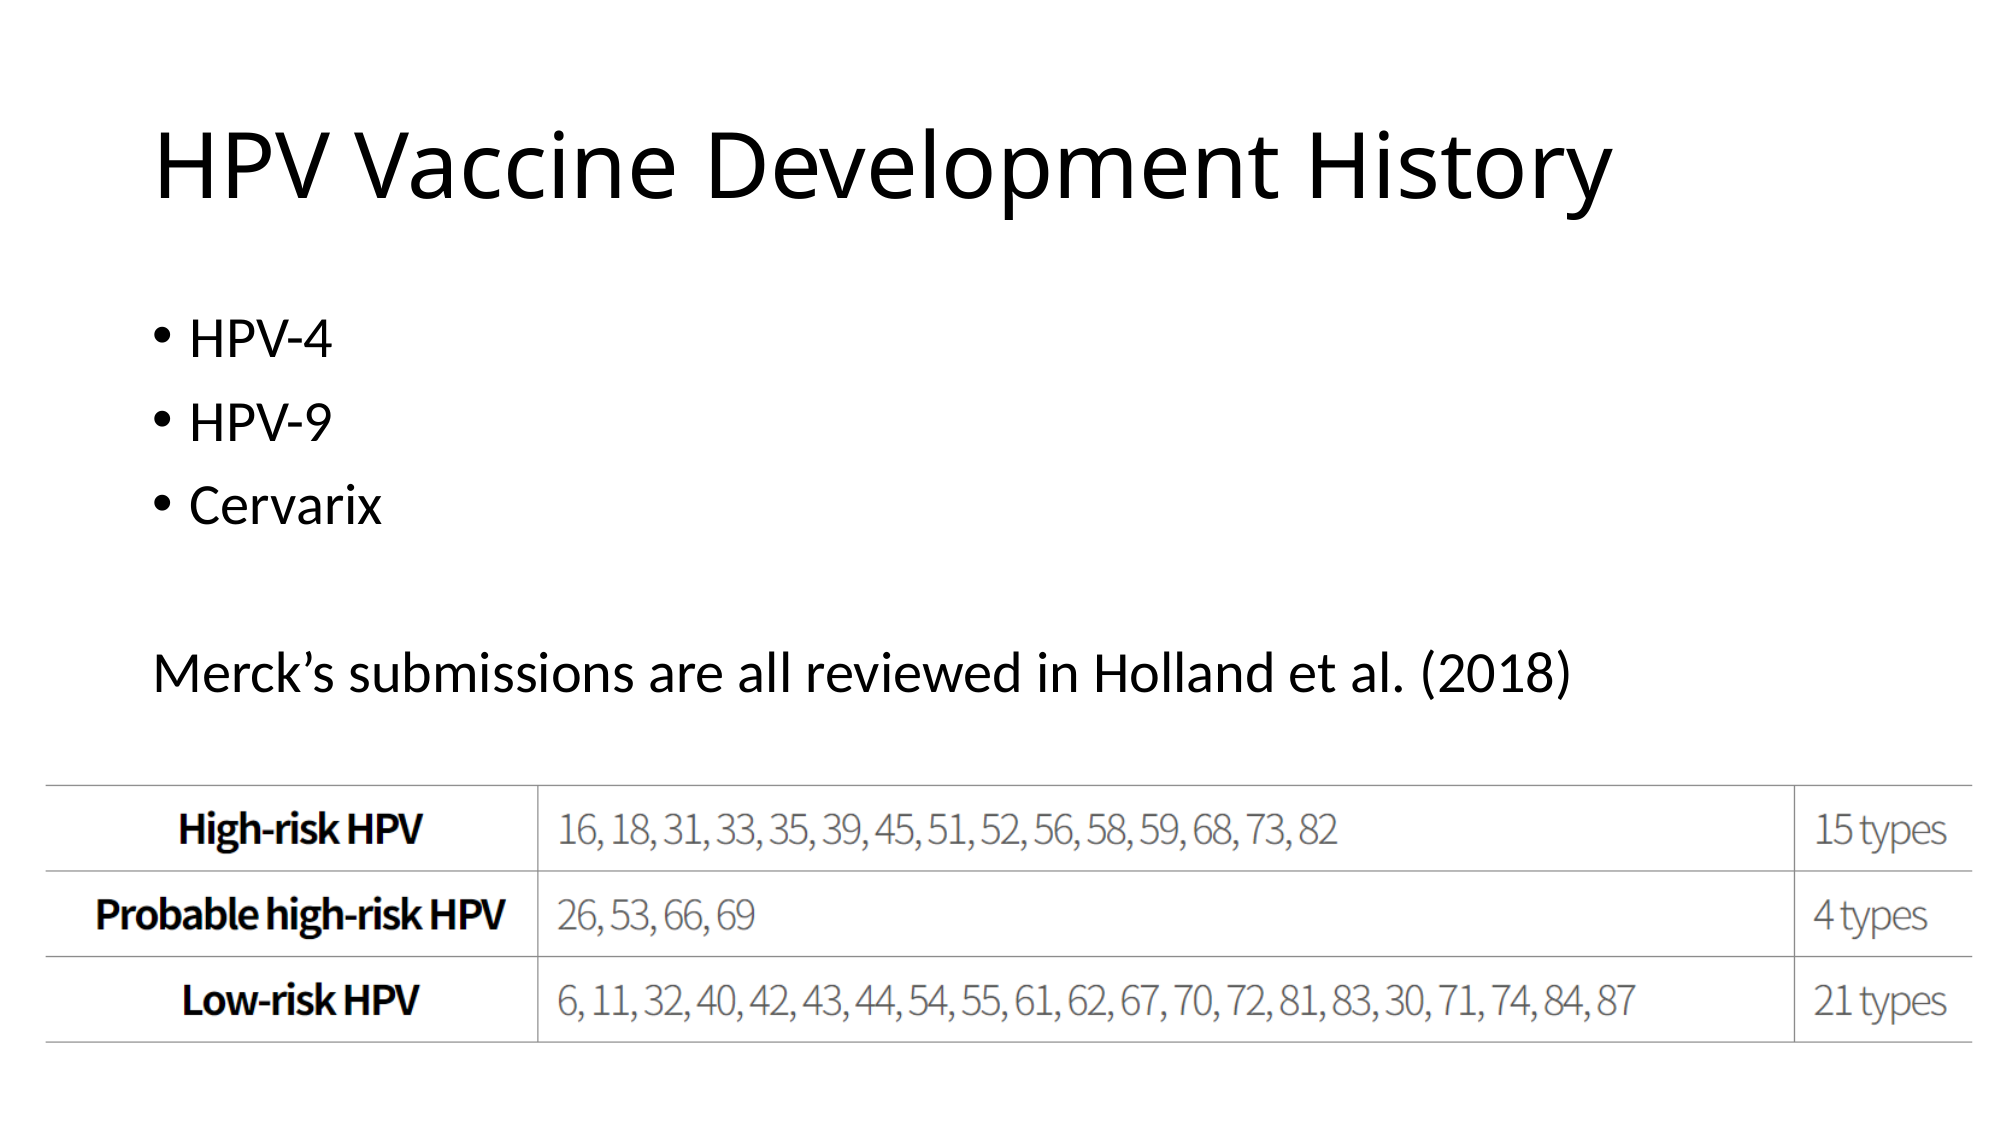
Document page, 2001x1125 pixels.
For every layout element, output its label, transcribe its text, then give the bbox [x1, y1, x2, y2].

list HPV-4 HPV-9 Cervarix Merck’s submissions are all reviewed in Holland et al. (2018) [137, 299, 1863, 755]
title HPV Vaccine Development History [137, 59, 1863, 278]
picture [0, 755, 2000, 1091]
